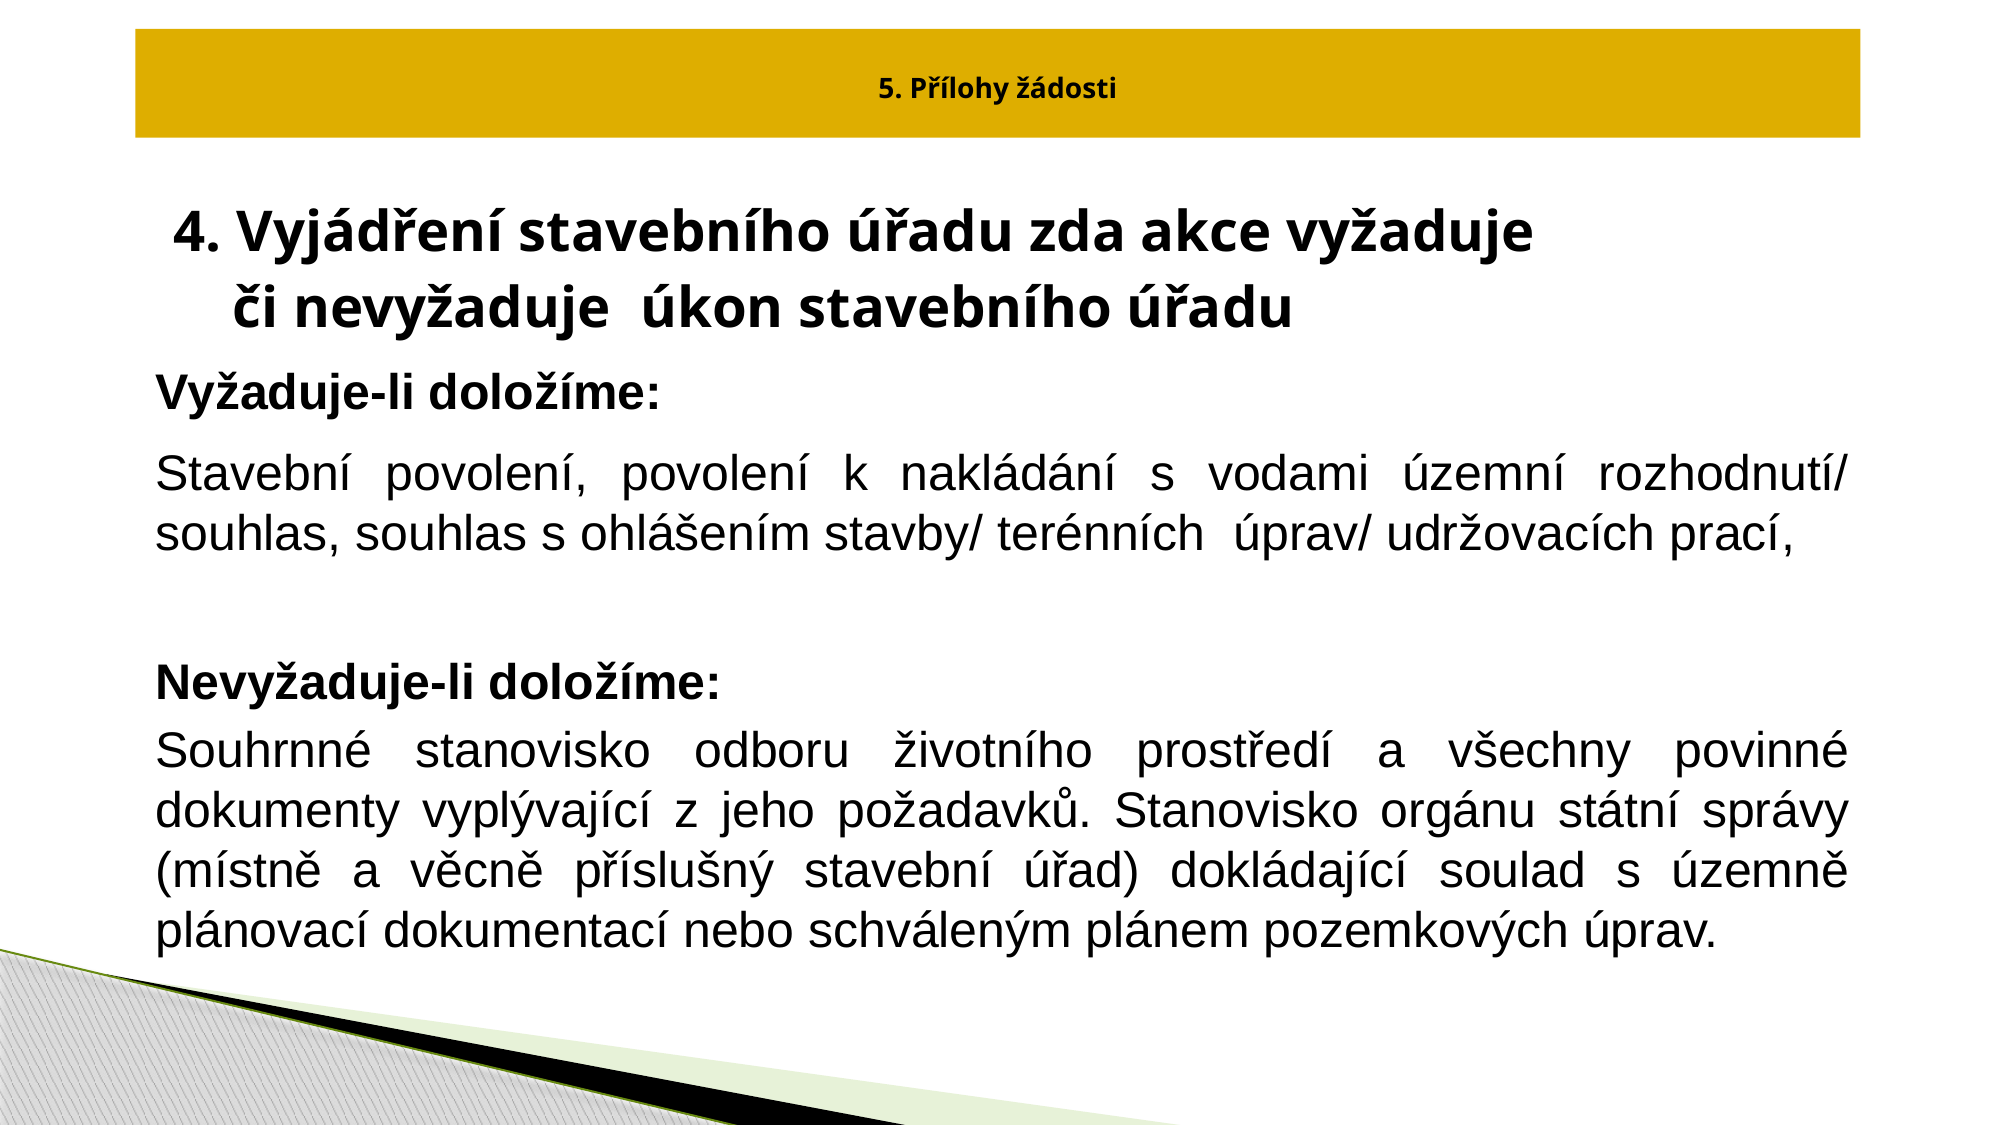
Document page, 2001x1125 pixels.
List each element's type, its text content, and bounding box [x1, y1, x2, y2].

list 4. Vyjádření stavebního úřadu zda akce vyžaduje či nevyžaduje úkon stavebního úřadu Vyžaduje-li doložíme: Stavební povolení, povolení k nakládání s vodami územní rozhodnutí/ souhlas, souhlas s ohlášením stavby/ terénních úprav/ udržovacích prací, Nevyžaduje-li doložíme: Souhrnné stanovisko odboru životního prostředí a všechny povinné dokumenty vyplývající z jeho požadavků. Stanovisko orgánu státní správy (místně a věcně příslušný stavební úřad) dokládající soulad s územně plánovací dokumentací nebo schváleným plánem pozemkových úprav. [141, 1060, 1865, 1070]
text_box [141, 170, 1865, 1060]
title 5. Přílohy žádosti [135, 28, 1861, 138]
